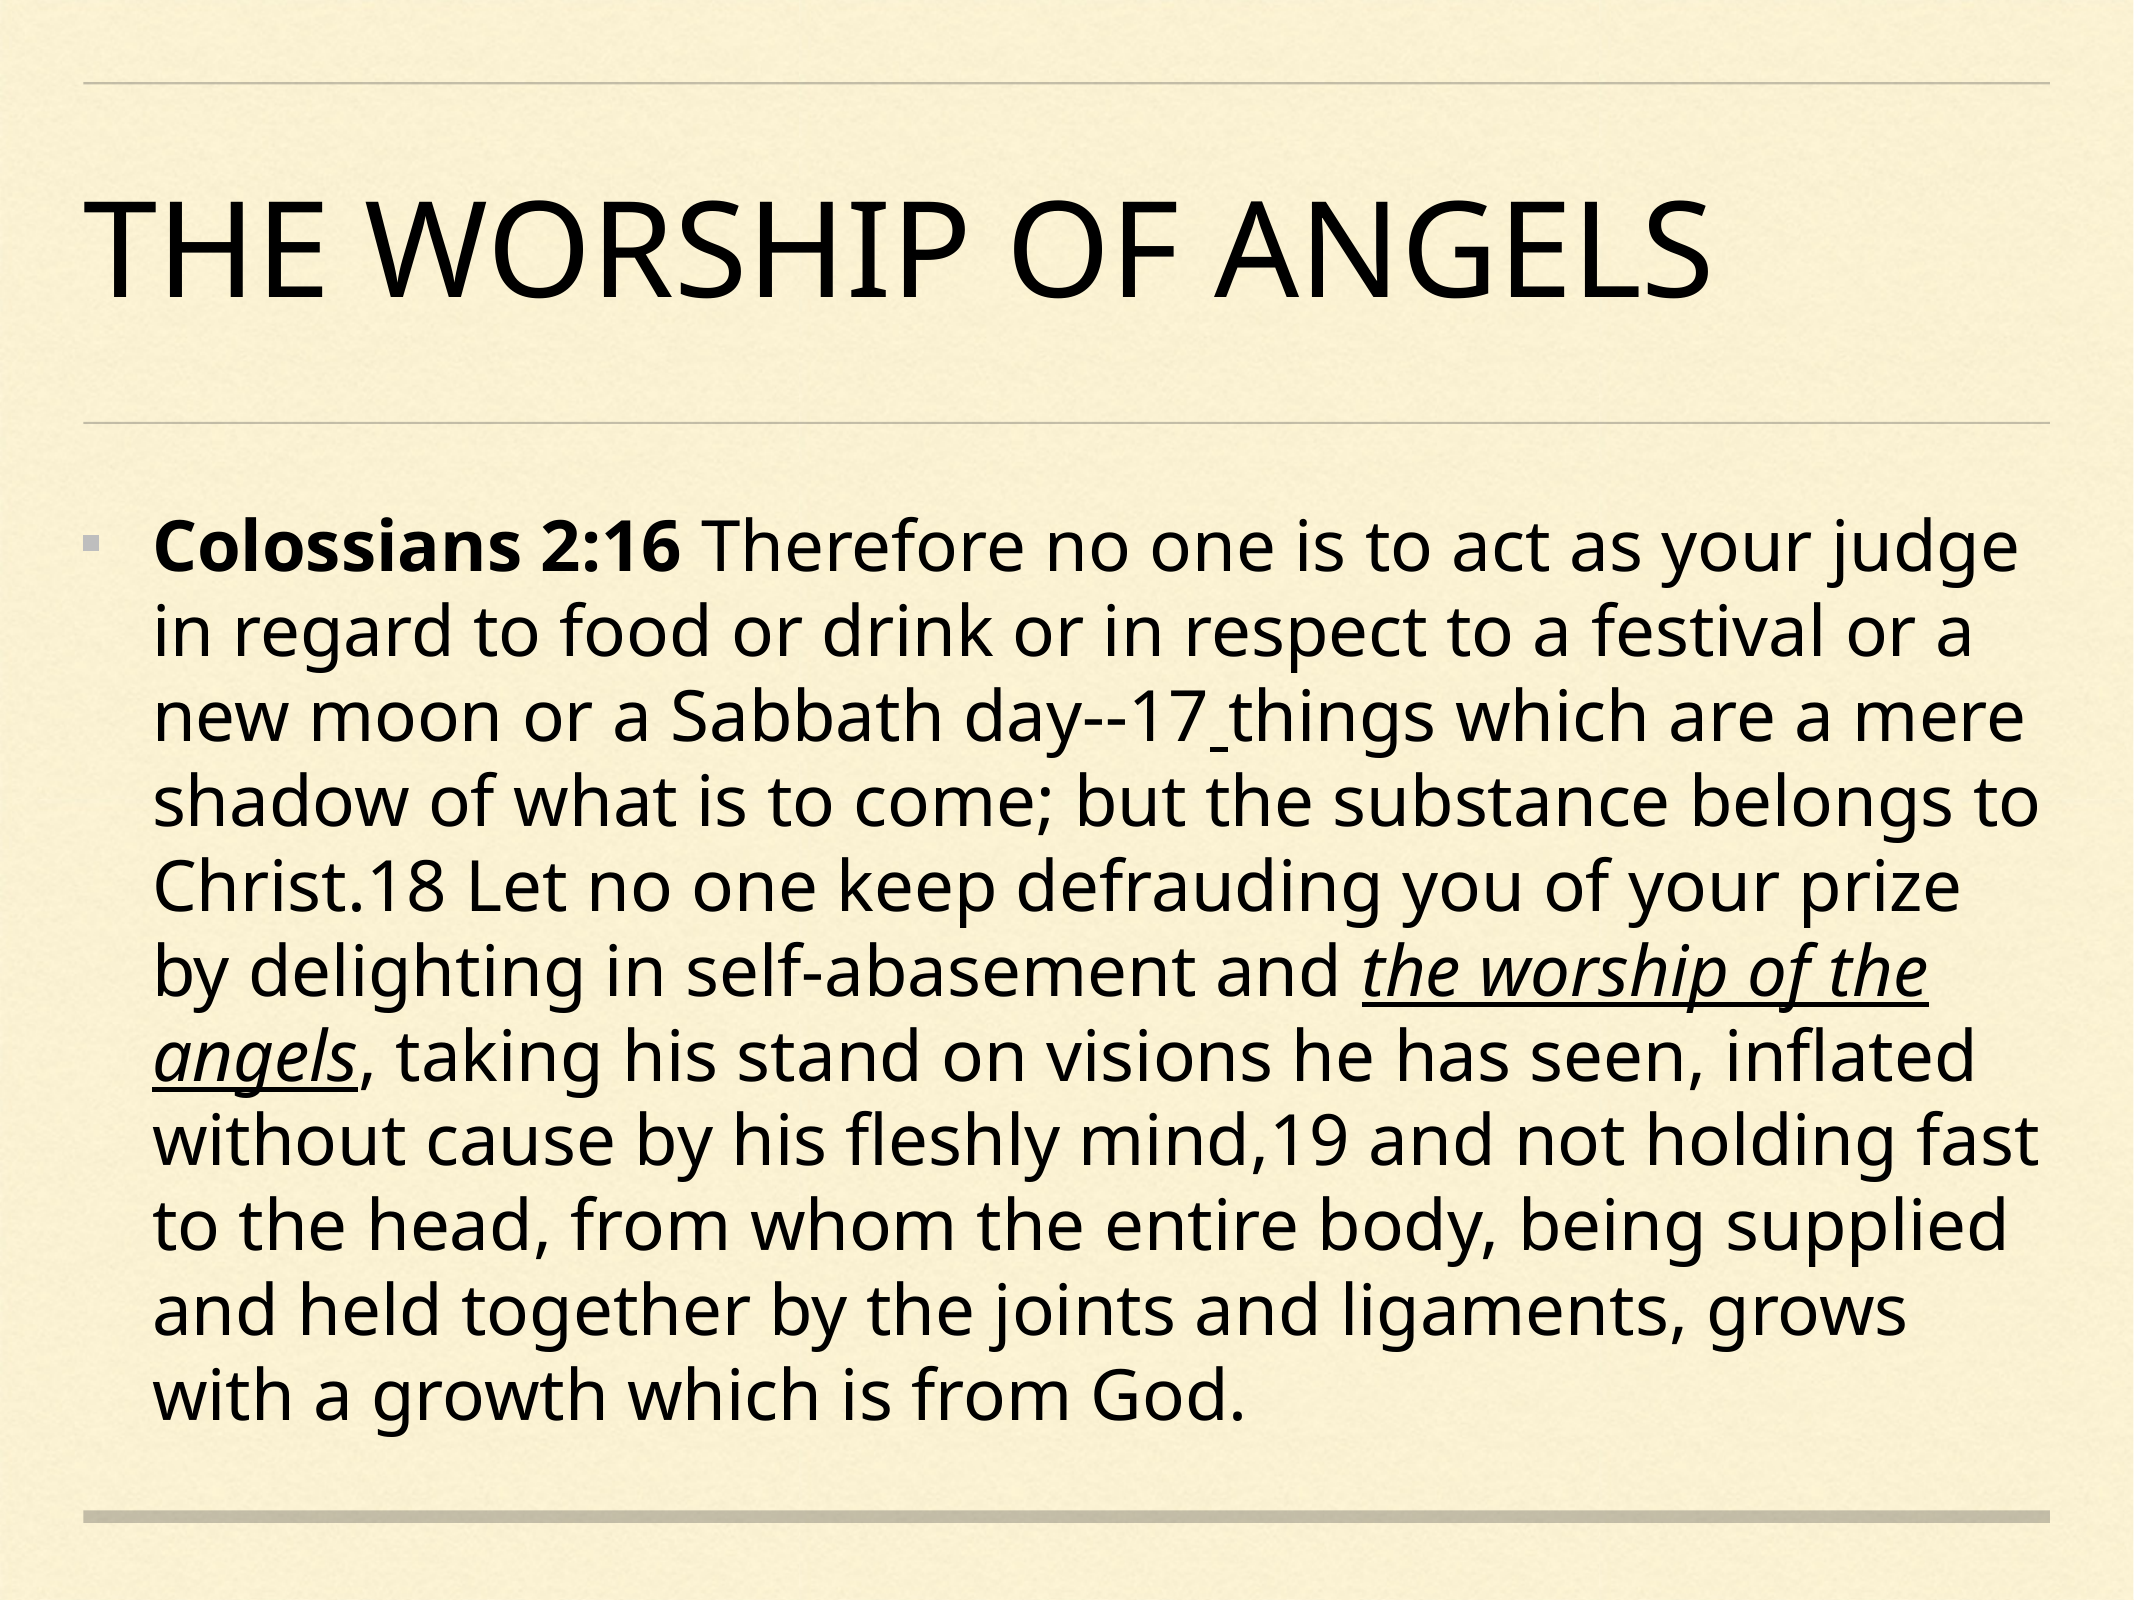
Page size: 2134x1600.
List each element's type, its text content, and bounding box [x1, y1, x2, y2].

list Colossians 2:16 Therefore no one is to act as your judge in regard to food or drink or in respect to a festival or a new moon or a Sabbath day--17 things which are a mere shadow of what is to come; but the substance belongs to Christ.18 Let no one keep defrauding you of your prize by delighting in self-abasement and the worship of the angels, taking his stand on visions he has seen, inflated without cause by his fleshly mind,19 and not holding fast to the head, from whom the entire body, being supplied and held together by the joints and ligaments, grows with a growth which is from God. [82, 497, 2051, 1438]
picture [0, 0, 2134, 1600]
title The Worship of Angels [82, 97, 2051, 411]
